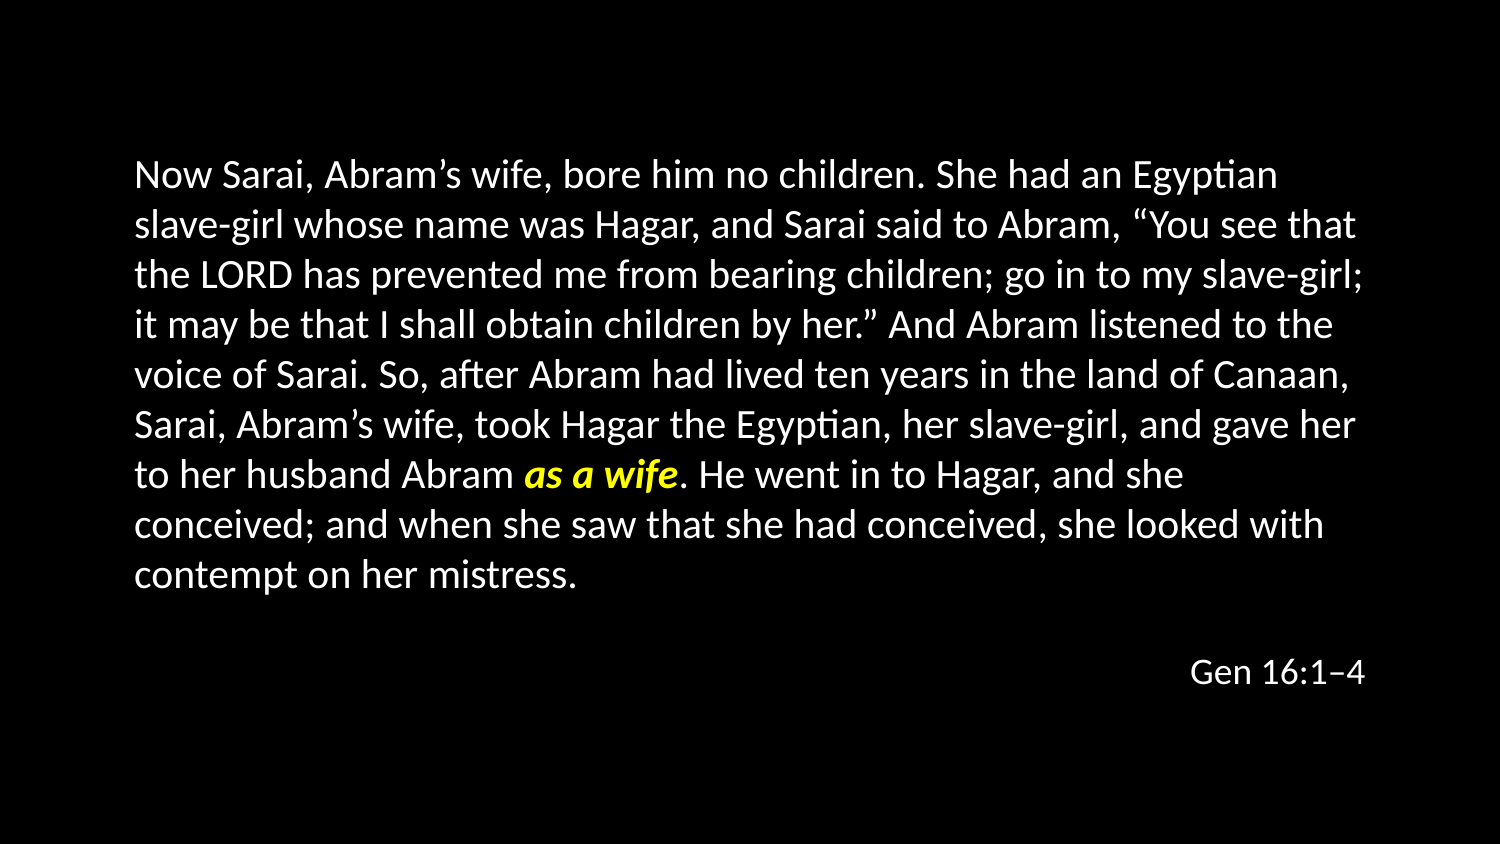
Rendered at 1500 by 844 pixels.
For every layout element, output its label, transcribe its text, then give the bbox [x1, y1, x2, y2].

text_box Now Sarai, Abram’s wife, bore him no children. She had an Egyptian slave-girl whose name was Hagar, and Sarai said to Abram, “You see that the LORD has prevented me from bearing children; go in to my slave-girl; it may be that I shall obtain children by her.” And Abram listened to the voice of Sarai. So, after Abram had lived ten years in the land of Canaan, Sarai, Abram’s wife, took Hagar the Egyptian, her slave-girl, and gave her to her husband Abram as a wife. He went in to Hagar, and she conceived; and when she saw that she had conceived, she looked with contempt on her mistress. Gen 16:1–4 [119, 139, 1381, 699]
